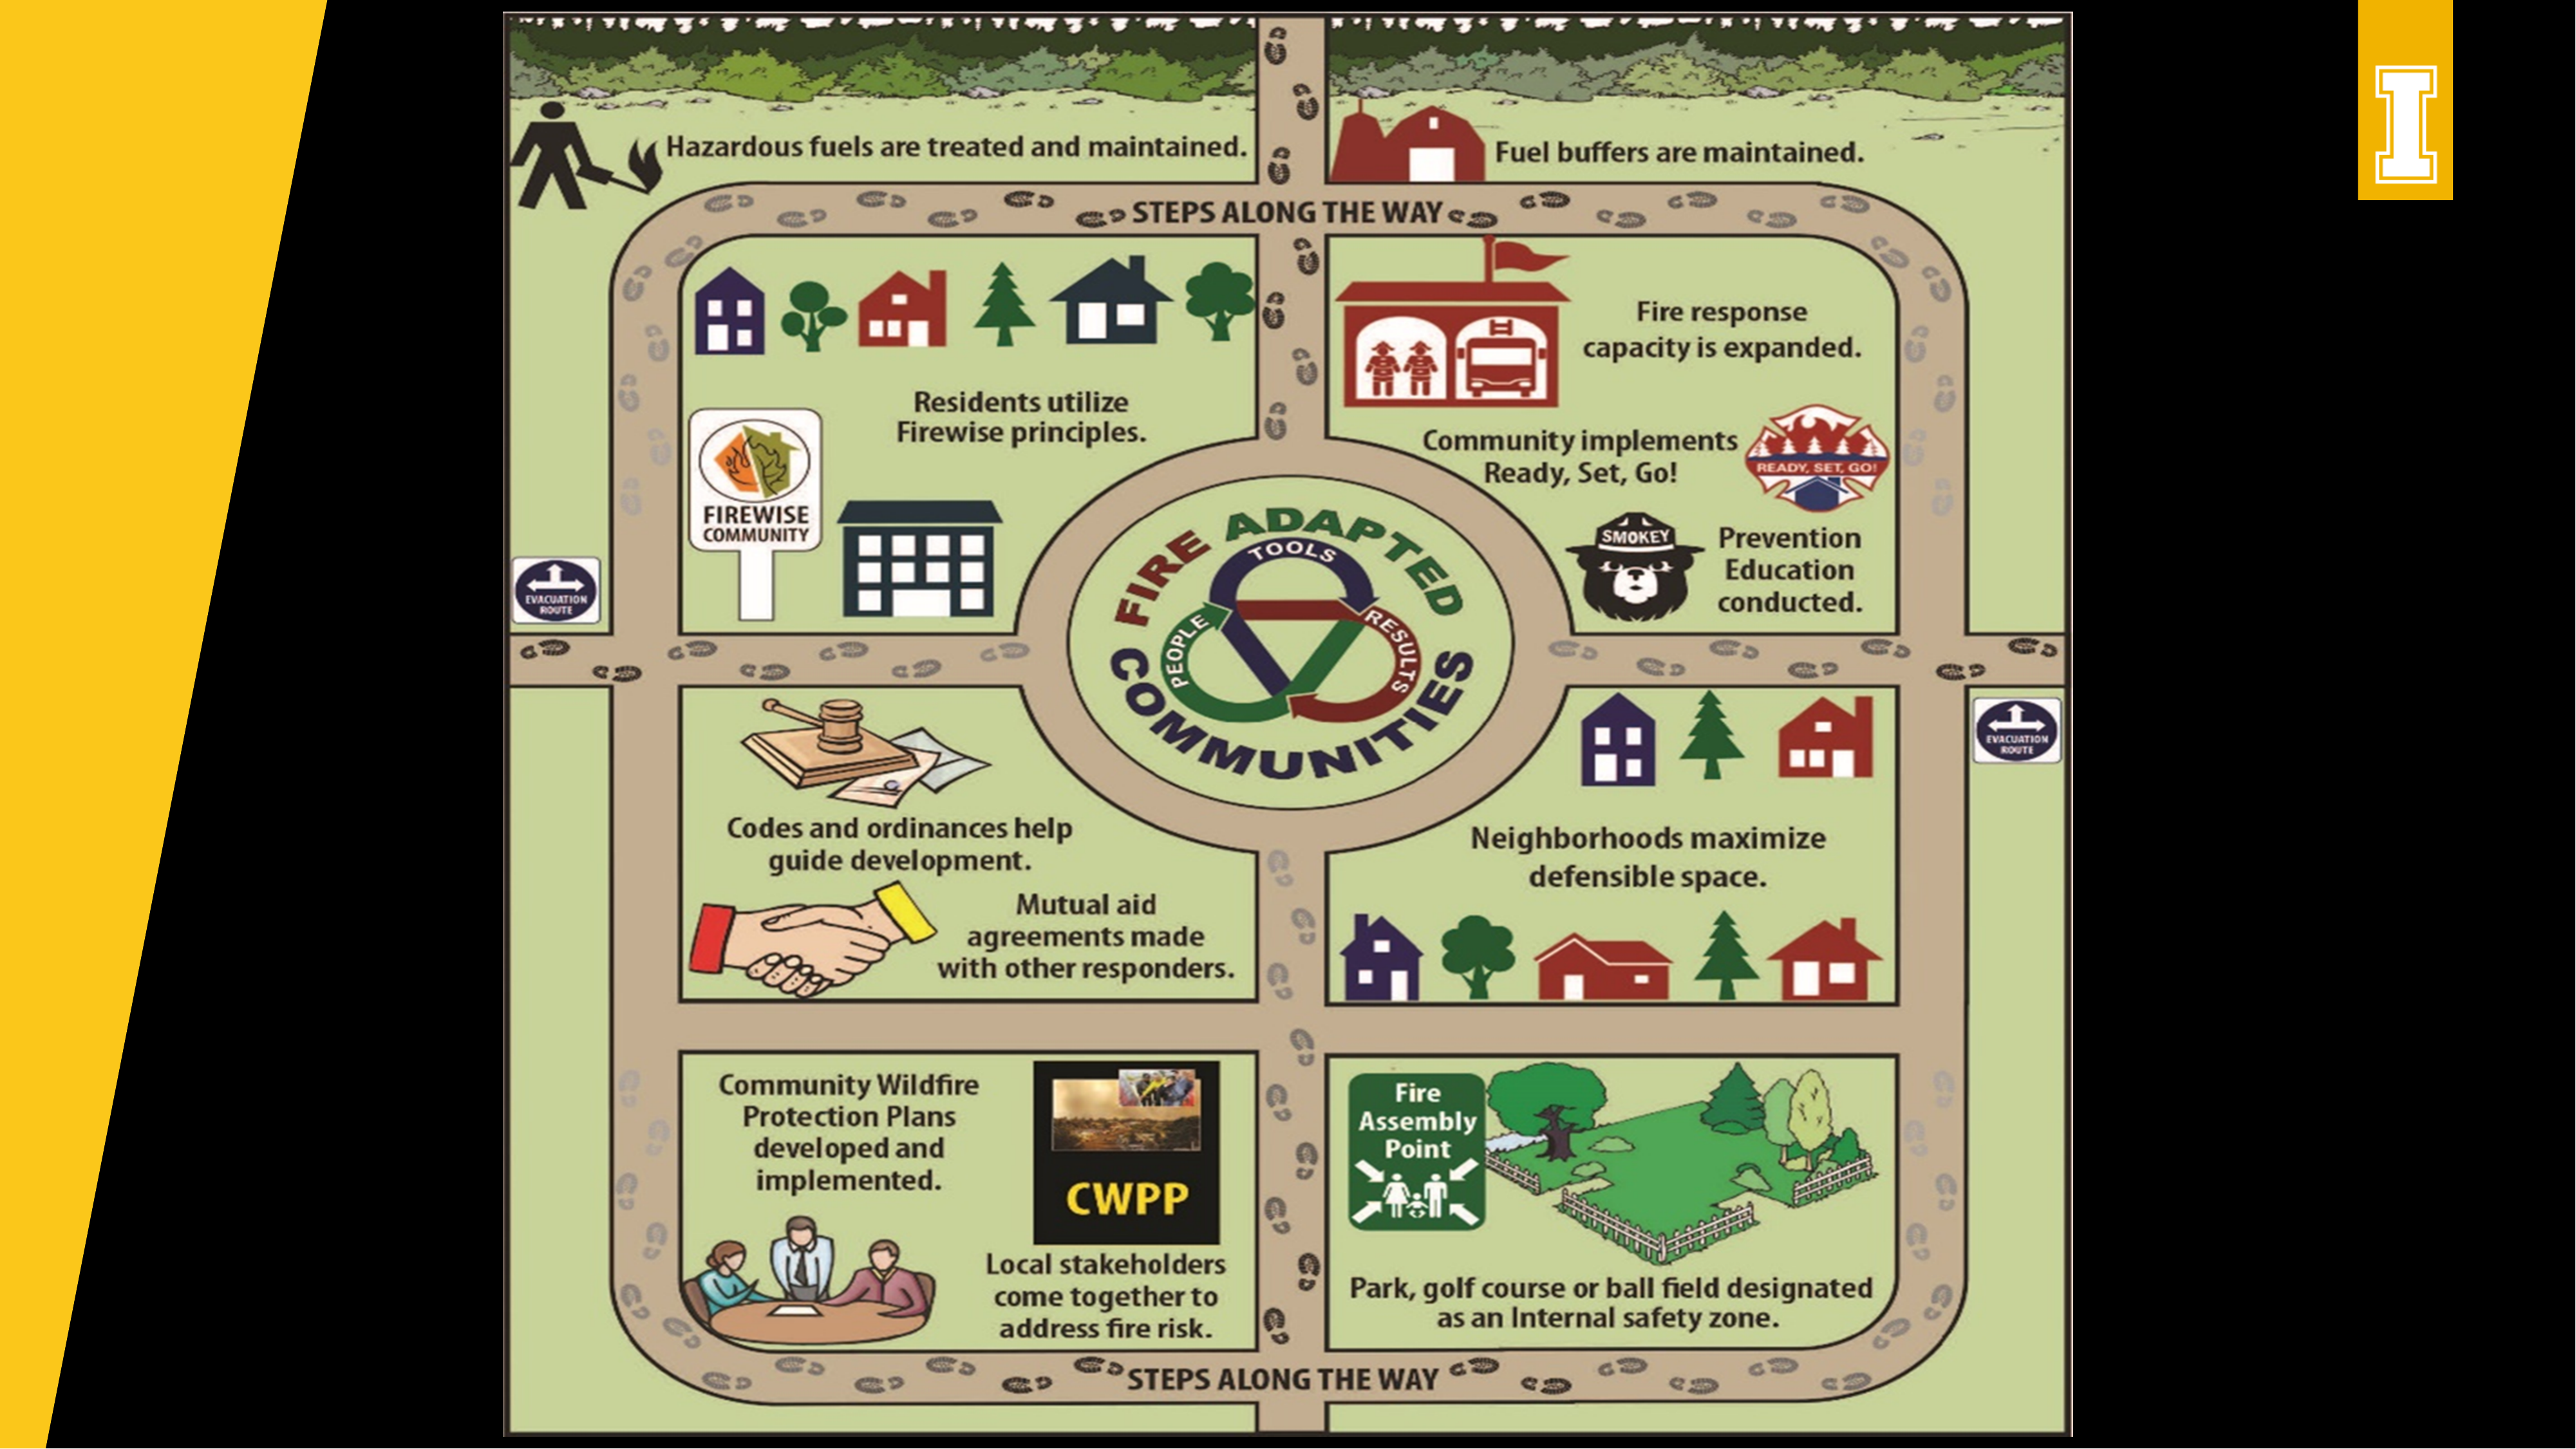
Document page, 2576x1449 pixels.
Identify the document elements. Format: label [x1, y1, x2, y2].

picture [502, 12, 2073, 1437]
